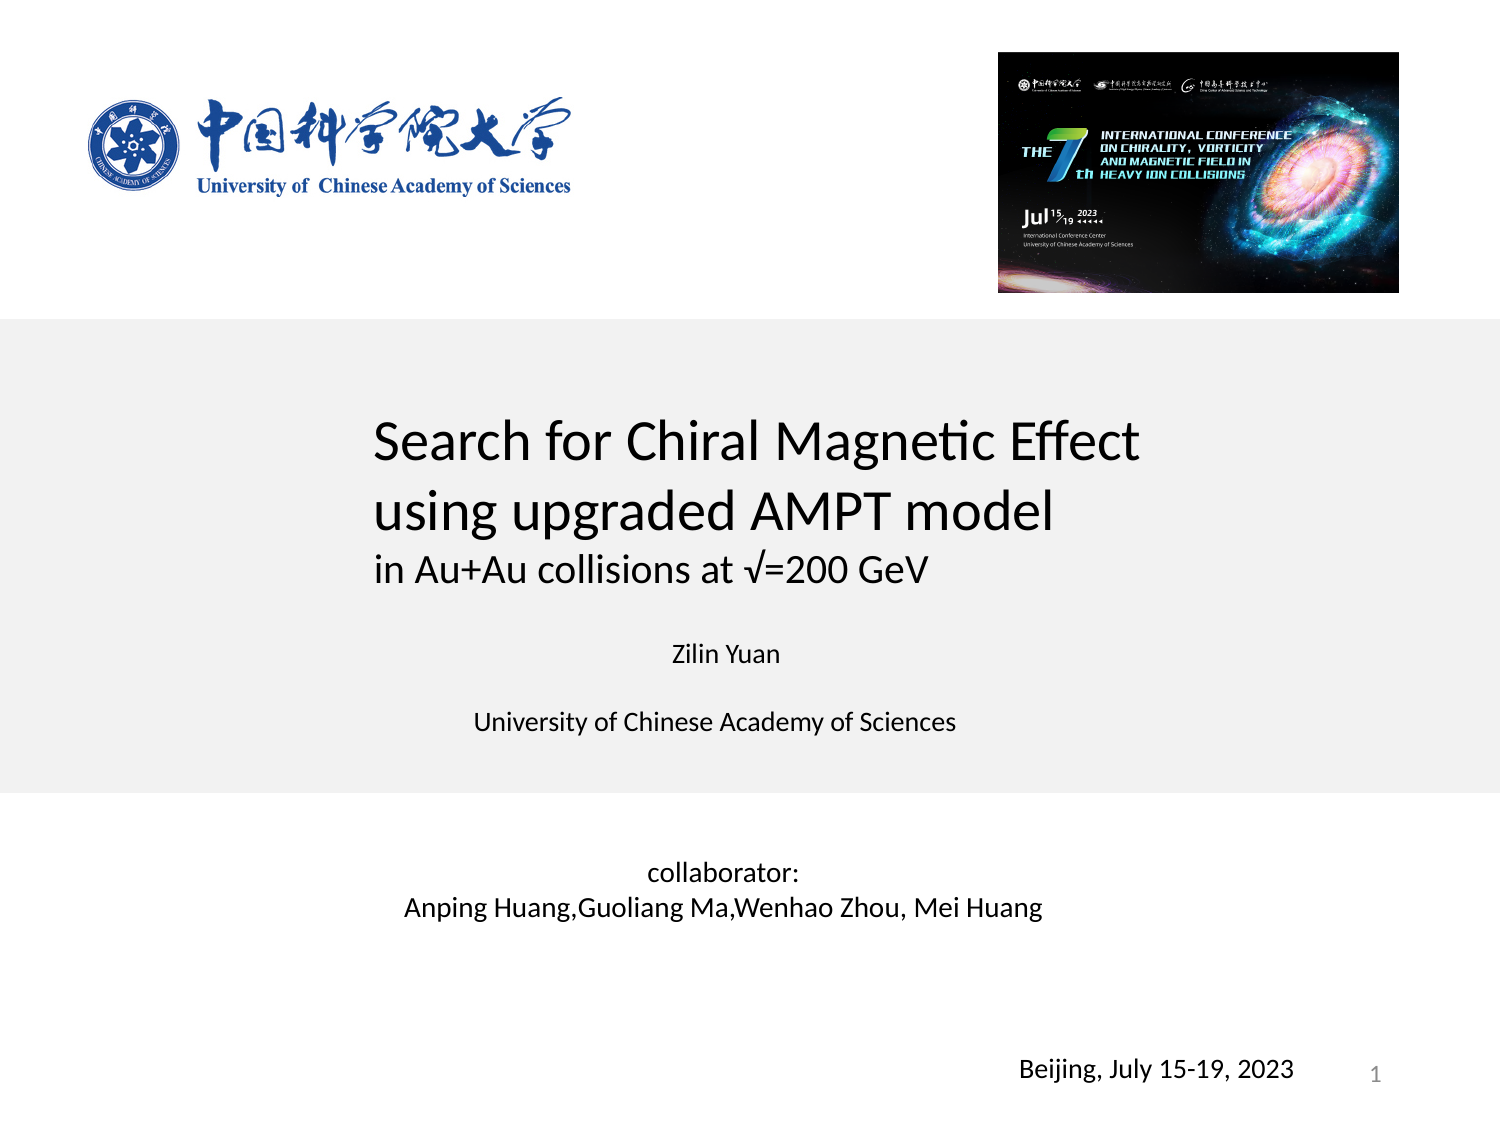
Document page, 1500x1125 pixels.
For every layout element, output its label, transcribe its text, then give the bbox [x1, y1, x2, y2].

text_box Zilin Yuan [657, 628, 796, 677]
picture [998, 52, 1399, 293]
picture [63, 84, 623, 216]
slide_number 1 [1059, 1042, 1397, 1103]
text_box Beijing, July 15-19, 2023 [1004, 1042, 1059, 1092]
text_box [0, 318, 1500, 794]
text_box collaborator: Anping Huang,Guoliang Ma,Wenhao Zhou, Mei Huang [389, 845, 1059, 931]
text_box University of Chinese Academy of Sciences [458, 695, 1083, 745]
